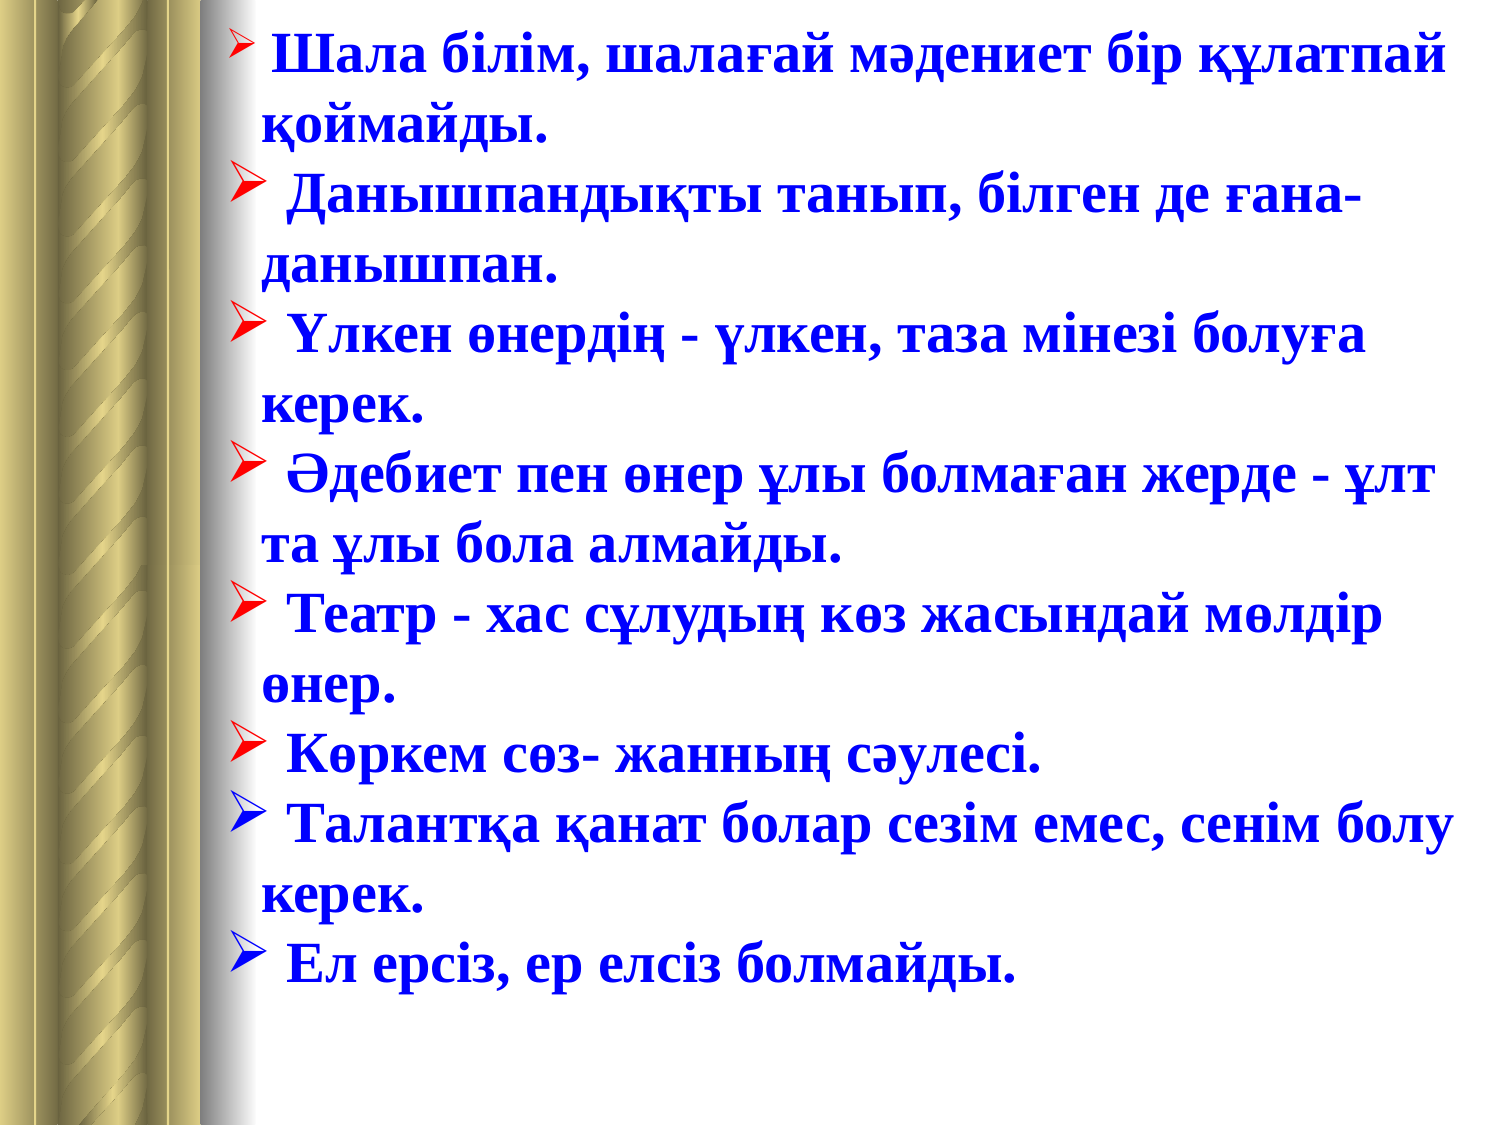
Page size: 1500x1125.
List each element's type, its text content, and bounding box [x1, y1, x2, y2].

text_box Шала білім, шалағай мәдениет бір құлатпай қоймайды. Данышпандықты танып, білген де ғана- данышпан. Үлкен өнердің - үлкен, таза мінезі болуға керек. Әдебиет пен өнер ұлы болмаған жерде - ұлт та ұлы бола алмайды. Театр - хас сұлудың көз жасындай мөлдір өнер. Көркем сөз- жанның сәулесі. Талантқа қанат болар сезім емес, сенім болу керек. Ел ерсіз, ер елсіз болмайды. [210, 6, 1500, 1125]
